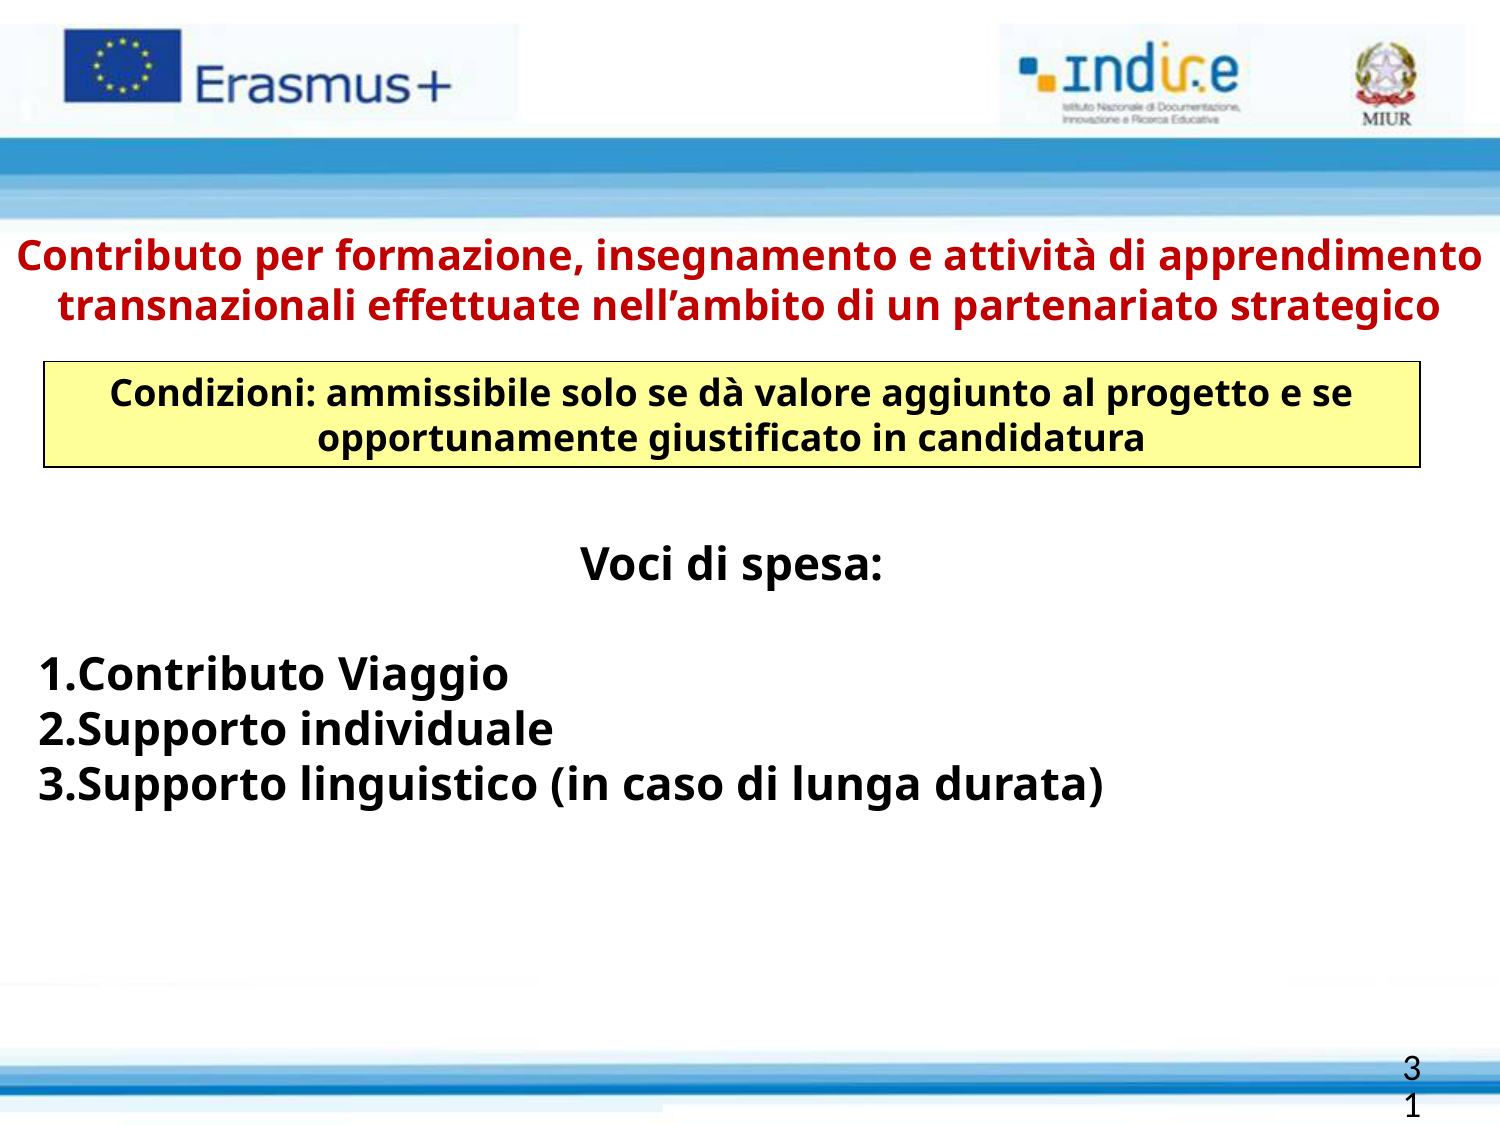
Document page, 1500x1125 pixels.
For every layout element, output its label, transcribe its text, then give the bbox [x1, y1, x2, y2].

text_box 31 [1387, 1034, 1453, 1077]
text_box Condizioni: ammissibile solo se dà valore aggiunto al progetto e se opportunamente giustificato in candidatura [43, 361, 1421, 468]
text_box Voci di spesa: Contributo Viaggio Supporto individuale Supporto linguistico (in caso di lunga durata) [23, 527, 1441, 934]
picture [0, 381, 1500, 1125]
title Contributo per formazione, insegnamento e attività di apprendimento transnazionali effettuate nell’ambito di un partenariato strategico [0, 177, 1500, 381]
picture [0, 0, 1500, 177]
